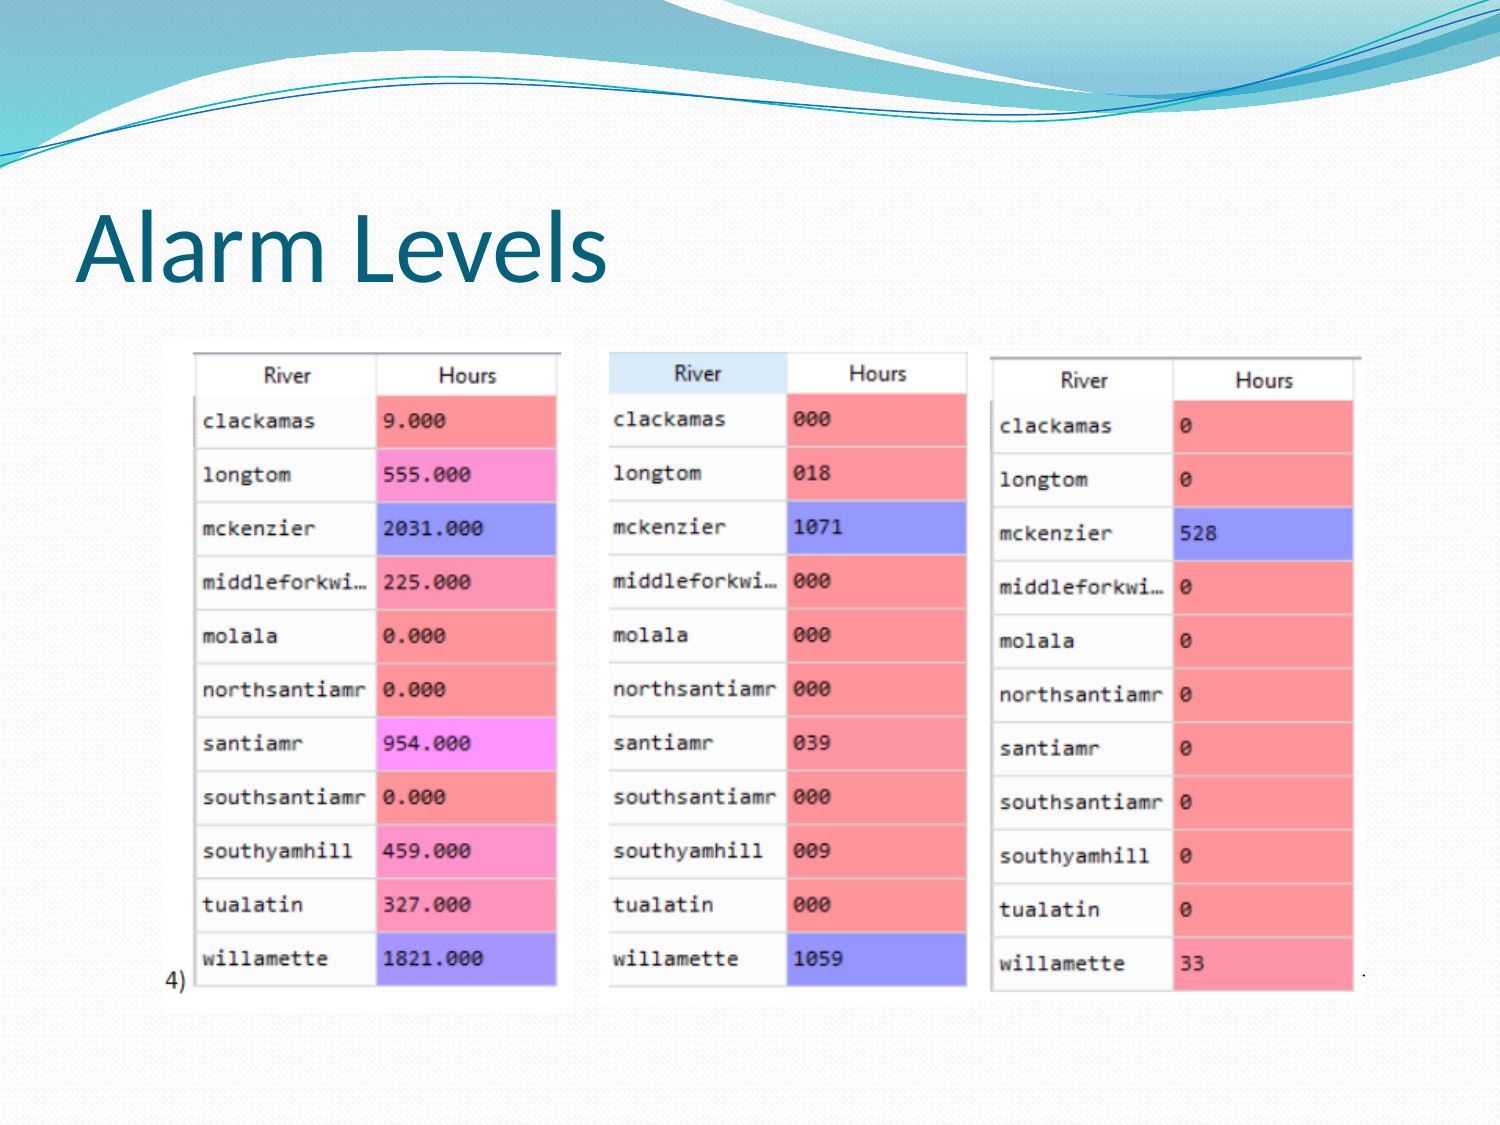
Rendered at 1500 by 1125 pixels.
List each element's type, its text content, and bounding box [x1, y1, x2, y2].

picture [162, 337, 574, 1015]
title Alarm Levels [75, 115, 1425, 303]
picture [599, 346, 1365, 1005]
